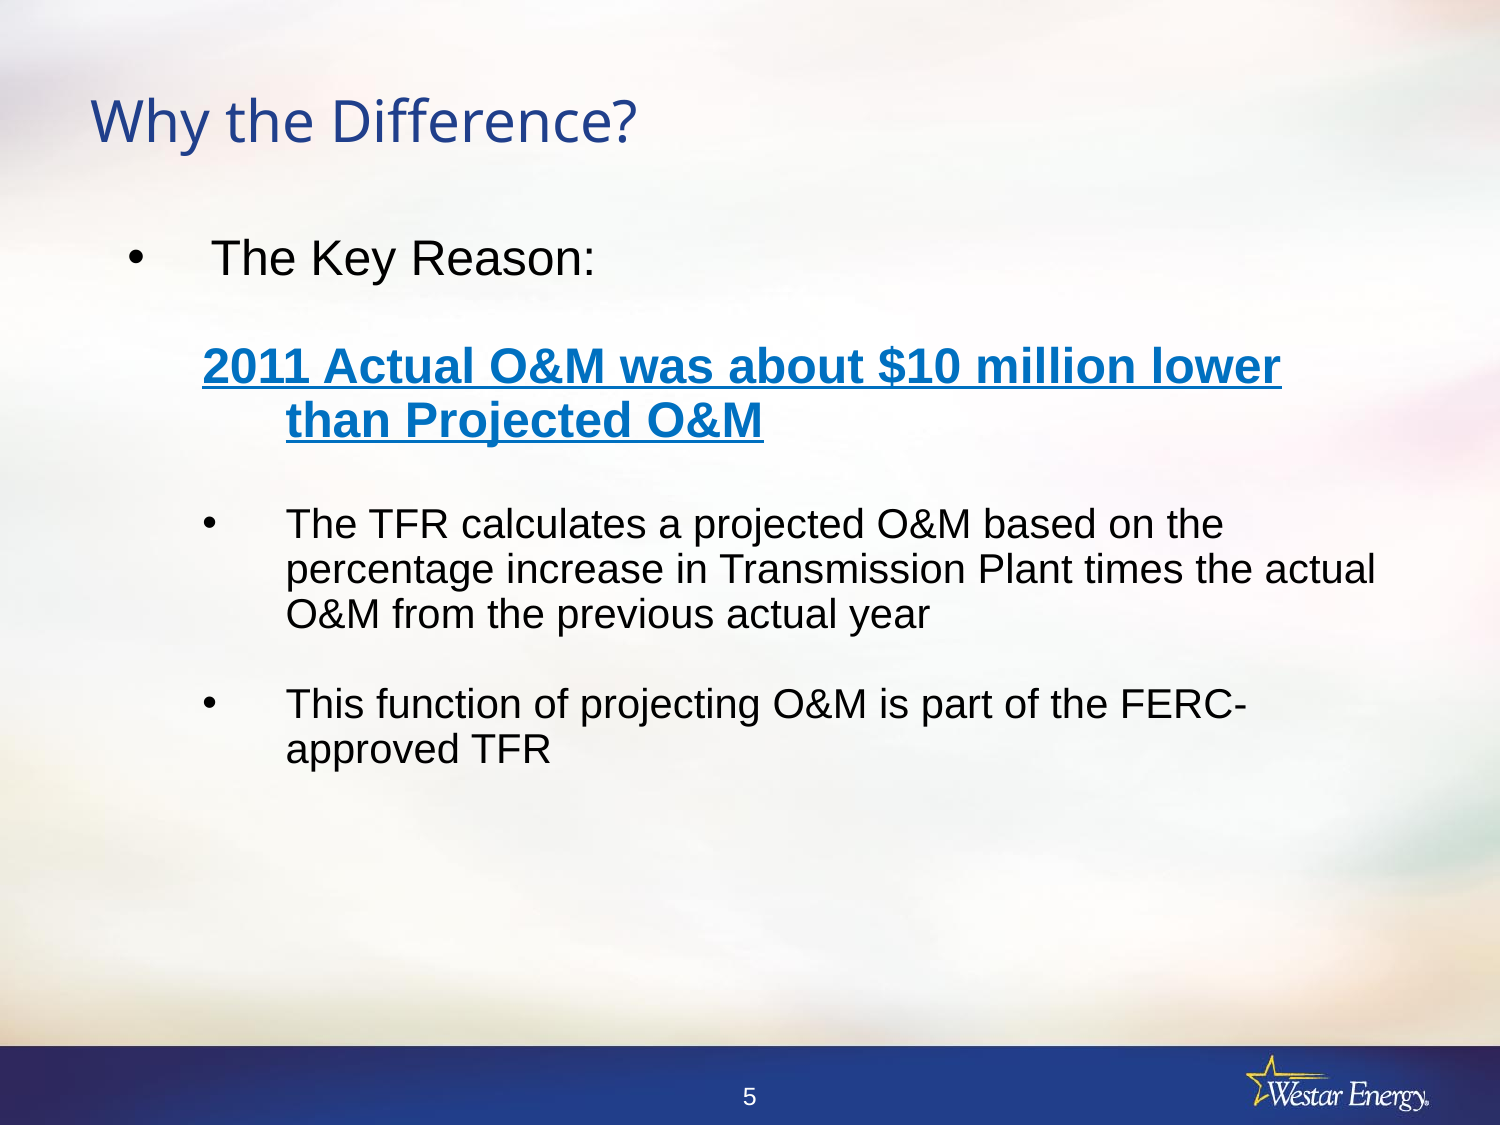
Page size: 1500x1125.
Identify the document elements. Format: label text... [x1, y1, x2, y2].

title Why the Difference? [74, 24, 1438, 213]
picture [0, 0, 1500, 1125]
text_box The Key Reason: 2011 Actual O&M was about $10 million lower than Projected O&M The TFR calculates a projected O&M based on the percentage increase in Transmission Plant times the actual O&M from the previous actual year This function of projecting O&M is part of the FERC-approved TFR [112, 224, 1413, 834]
